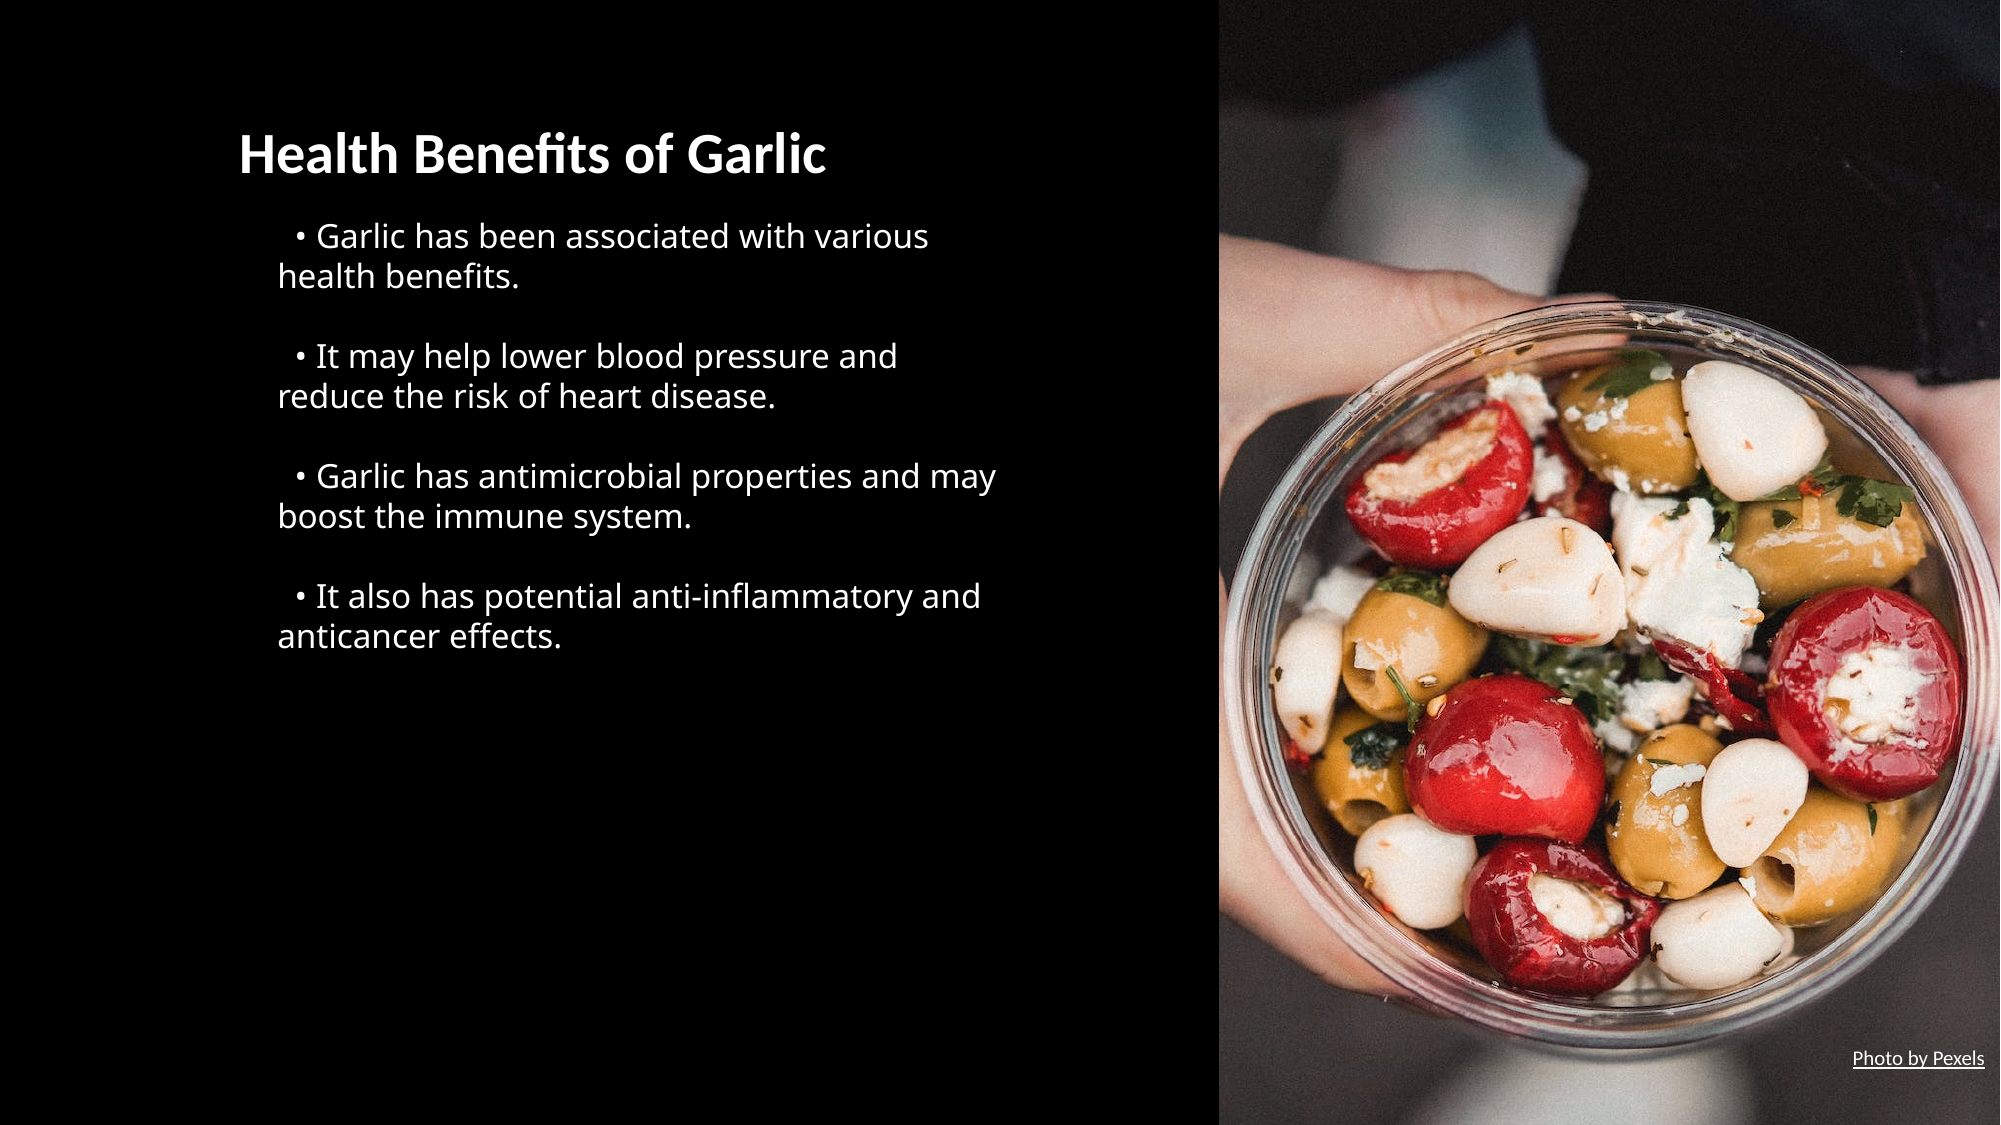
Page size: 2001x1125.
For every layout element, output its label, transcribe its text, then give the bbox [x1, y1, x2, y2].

text_box • It may help lower blood pressure and reduce the risk of heart disease. [262, 337, 1013, 413]
text_box • Garlic has been associated with various health benefits. [262, 217, 1013, 293]
text_box • Garlic has antimicrobial properties and may boost the immune system. [262, 457, 1013, 533]
text_box Health Benefits of Garlic [225, 112, 1219, 188]
text_box • It also has potential anti-inflammatory and anticancer effects. [262, 577, 1013, 653]
picture [1219, 0, 2000, 1125]
